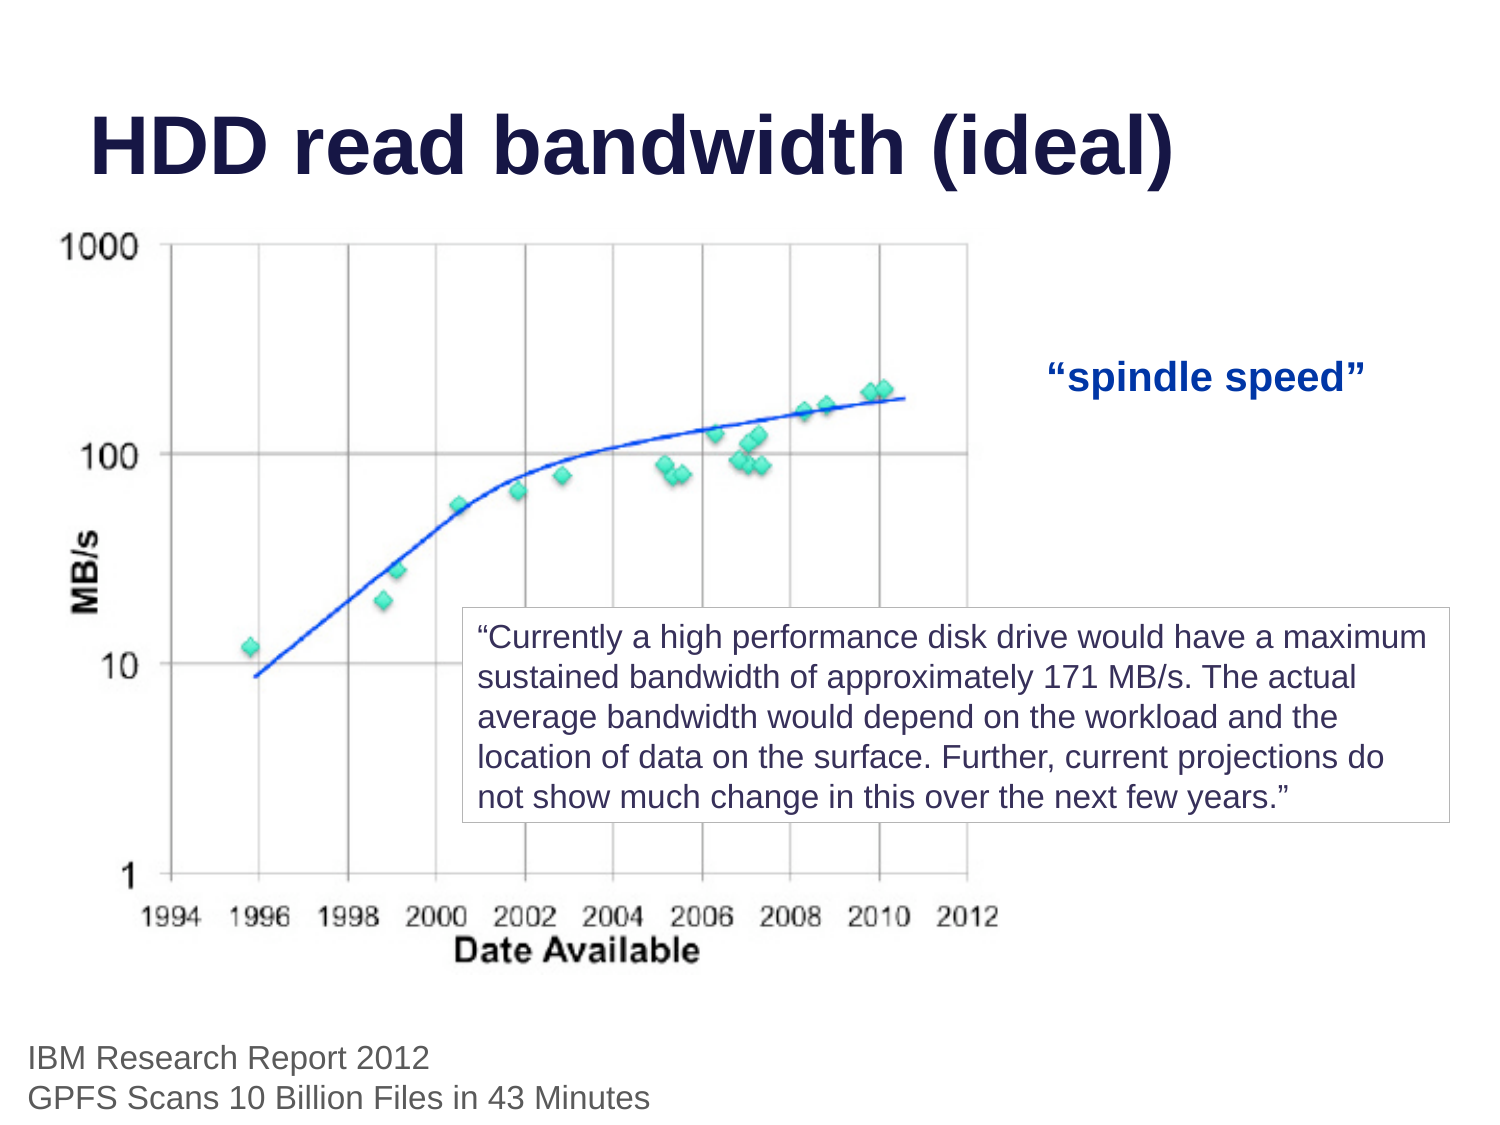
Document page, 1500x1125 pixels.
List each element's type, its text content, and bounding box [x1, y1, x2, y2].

title HDD read bandwidth (ideal) [75, 0, 1425, 200]
picture [49, 226, 1001, 976]
text_box “spindle speed” [1004, 350, 1425, 408]
text_box IBM Research Report 2012 GPFS Scans 10 Billion Files in 43 Minutes [12, 1029, 763, 1124]
text_box “Currently a high performance disk drive would have a maximum sustained bandwidth of approximately 171 MB/s. The actual average bandwidth would depend on the workload and the location of data on the surface. Further, current projections do not show much change in this over the next few years.” [1004, 607, 1450, 823]
